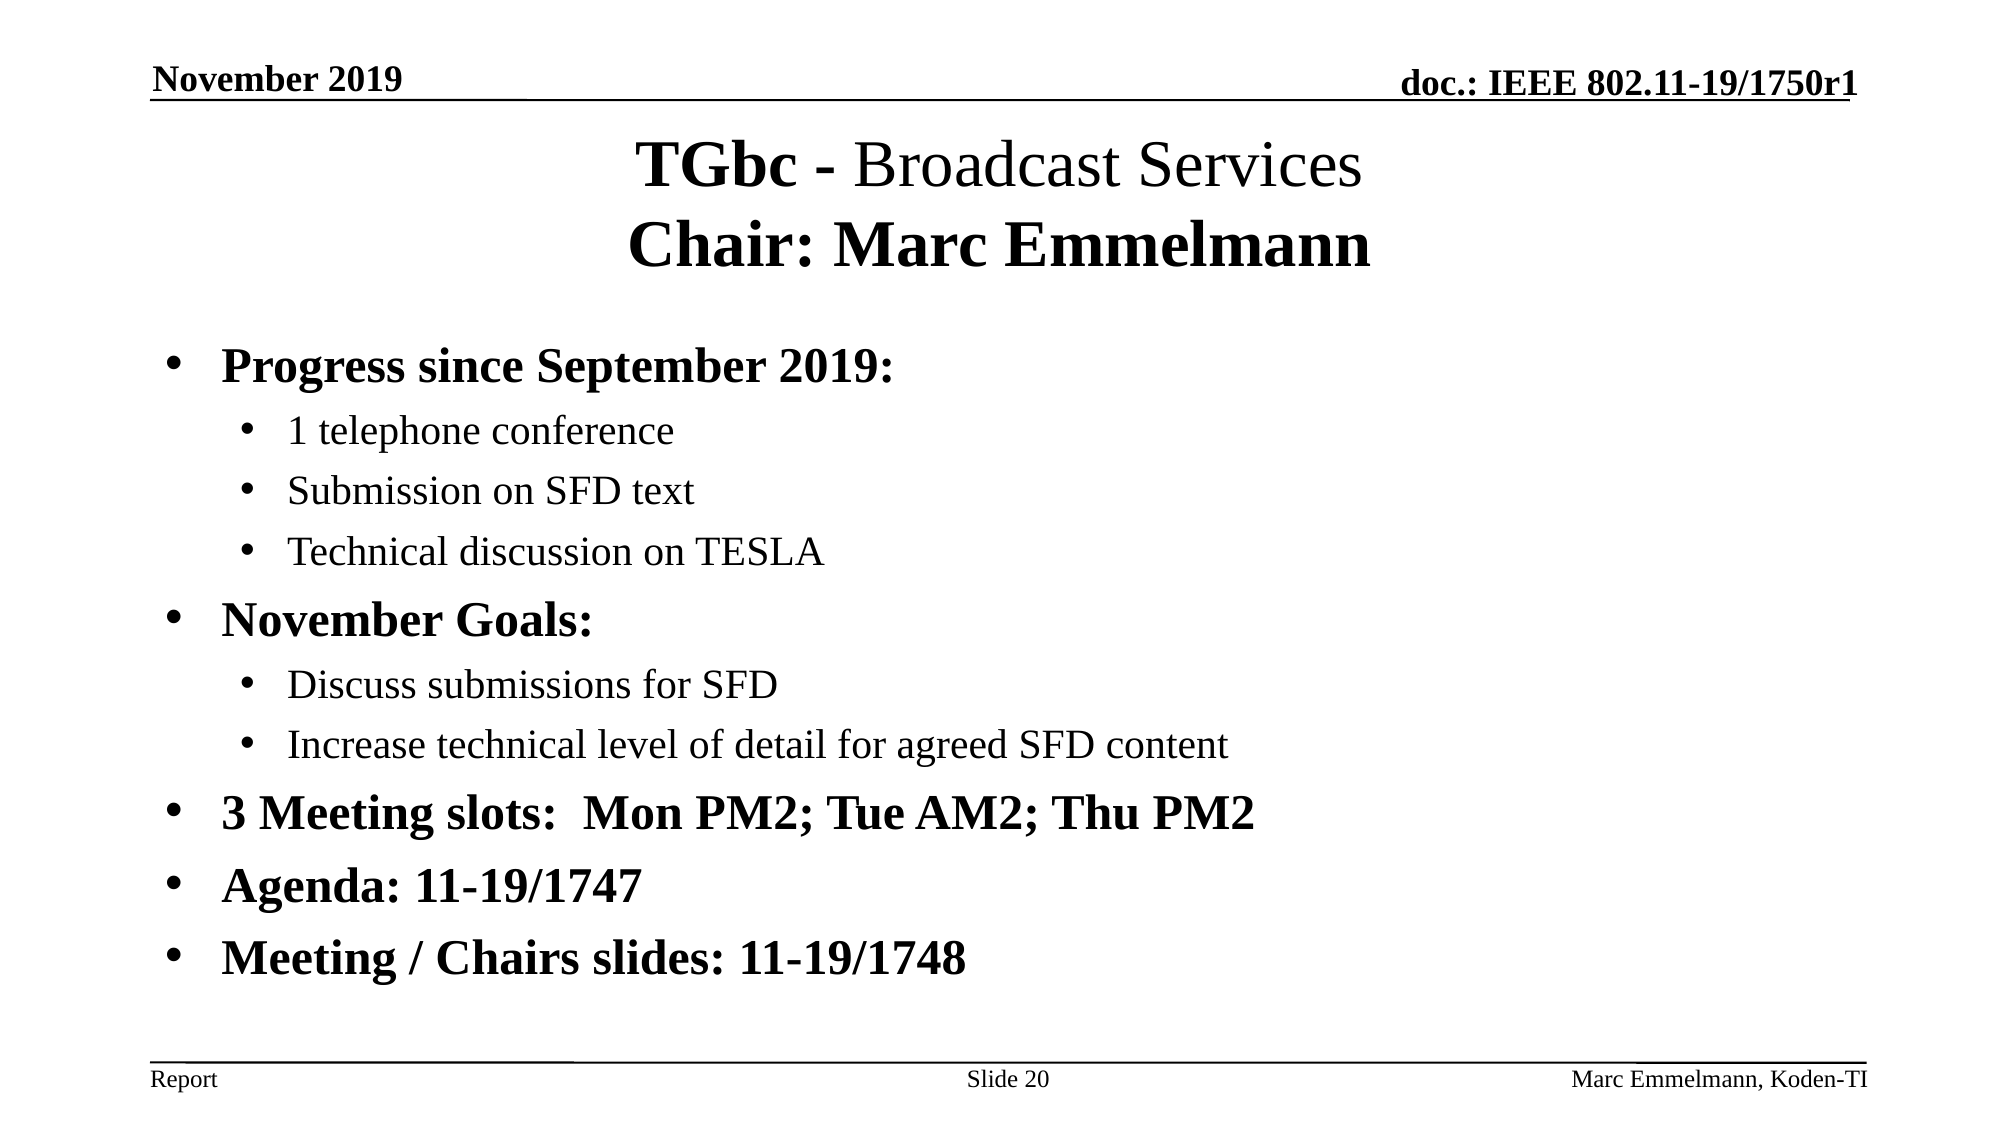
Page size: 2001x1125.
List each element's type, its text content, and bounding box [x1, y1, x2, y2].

slide_number Slide 20 [950, 1061, 1067, 1123]
list Progress since September 2019: 1 telephone conference Submission on SFD text Technical discussion on TESLA November Goals: Discuss submissions for SFD Increase technical level of detail for agreed SFD content 3 Meeting slots: Mon PM2; Tue AM2; Thu PM2 Agenda: 11-19/1747 Meeting / Chairs slides: 11-19/1748 [149, 324, 1850, 1000]
footer Marc Emmelmann, Koden-TI [1171, 1061, 1869, 1093]
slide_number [152, 54, 563, 100]
title TGbc - Broadcast Services Chair: Marc Emmelmann [149, 112, 1850, 288]
